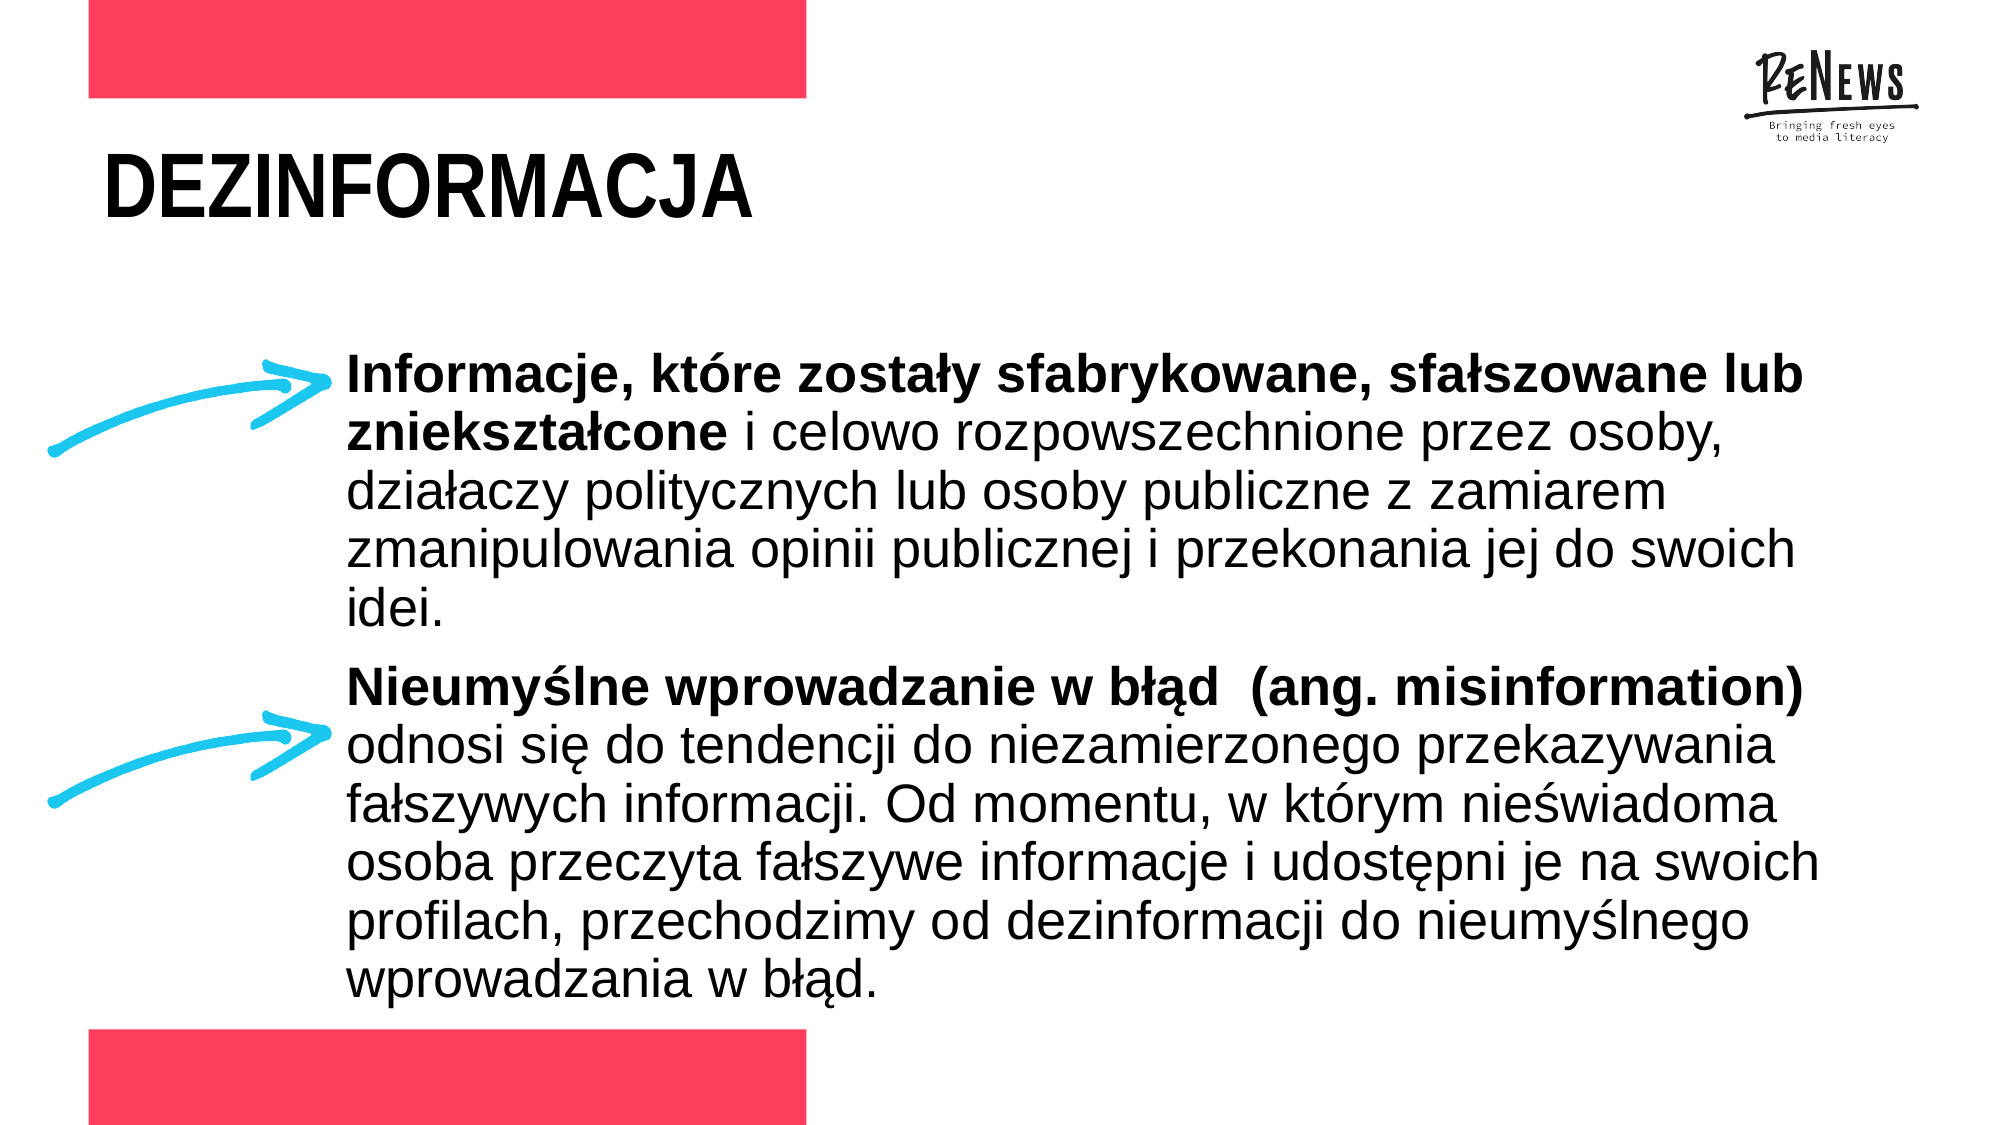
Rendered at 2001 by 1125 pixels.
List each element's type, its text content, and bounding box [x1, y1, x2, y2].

title DEZINFORMACJA [88, 98, 1681, 278]
text_box [88, 1028, 807, 1125]
picture [46, 359, 332, 458]
text_box [88, 0, 807, 99]
list Informacje, które zostały sfabrykowane, sfałszowane lub zniekształcone i celowo rozpowszechnione przez osoby, działaczy politycznych lub osoby publiczne z zamiarem zmanipulowania opinii publicznej i przekonania jej do swoich idei. Nieumyślne wprowadzanie w błąd (ang. misinformation) odnosi się do tendencji do niezamierzonego przekazywania fałszywych informacji. Od momentu, w którym nieświadoma osoba przeczyta fałszywe informacje i udostępni je na swoich profilach, przechodzimy od dezinformacji do nieumyślnego wprowadzania w błąd. [331, 338, 1863, 1052]
text_box [1735, 0, 1936, 199]
picture [46, 710, 332, 809]
picture [1744, 50, 1919, 147]
